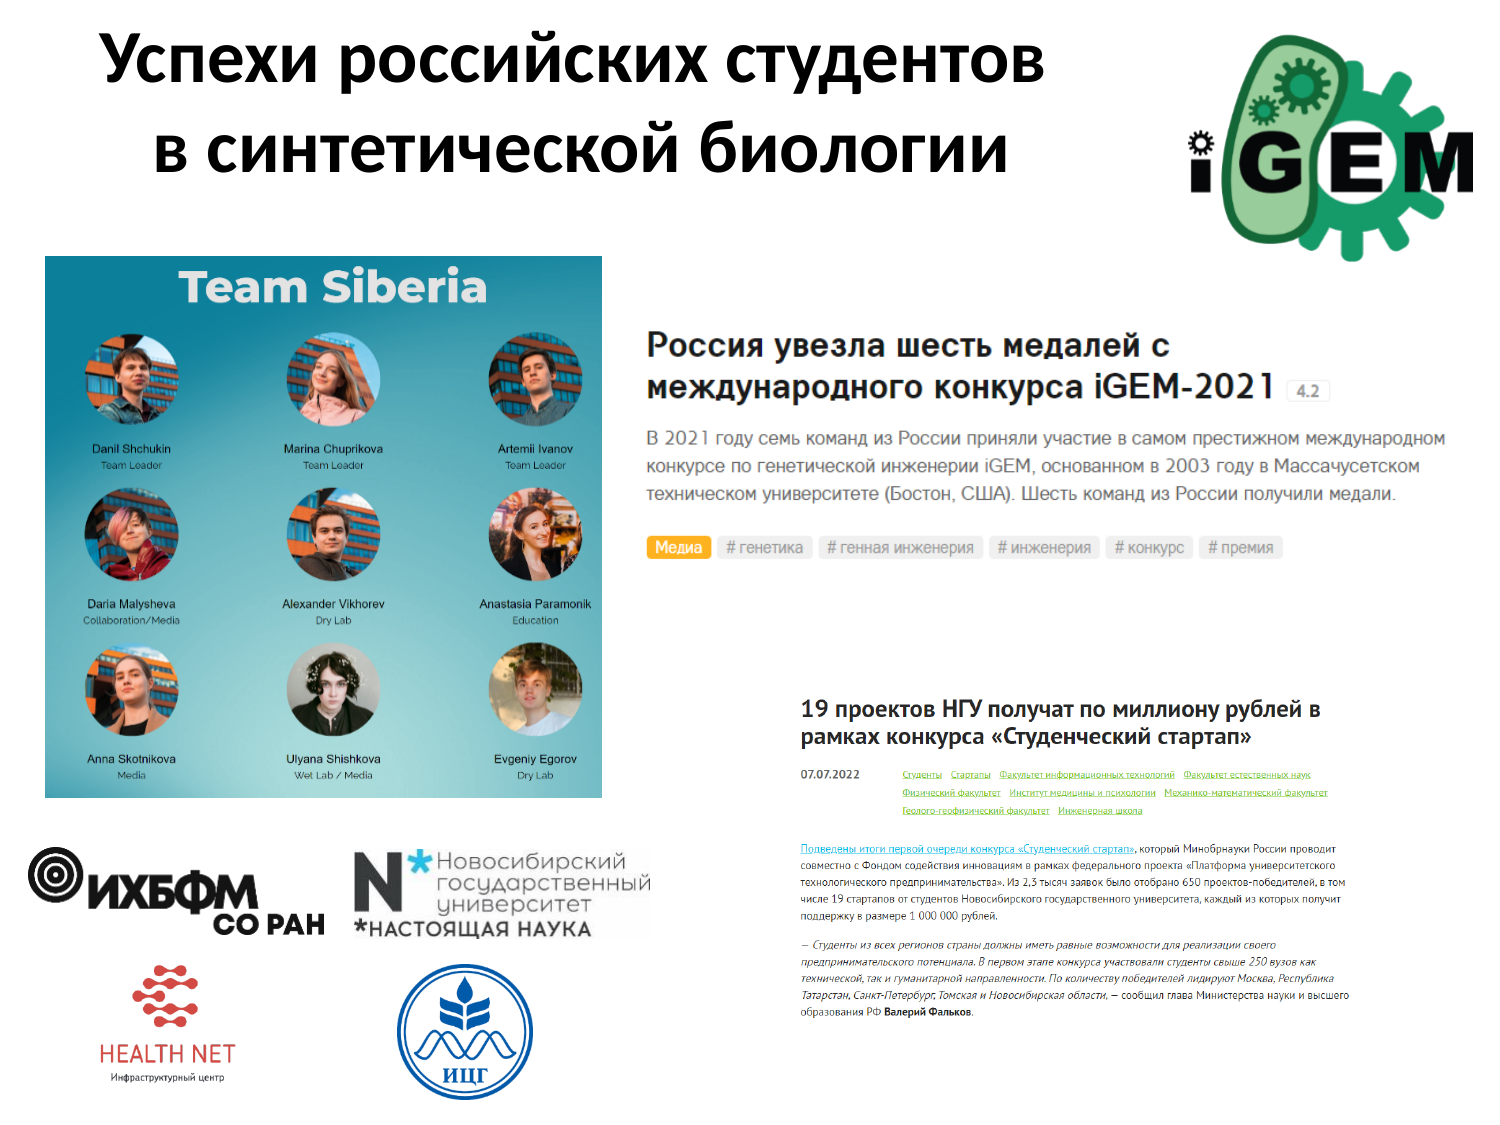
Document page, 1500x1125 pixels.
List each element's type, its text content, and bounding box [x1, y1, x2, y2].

picture [1188, 6, 1473, 291]
picture [27, 847, 324, 936]
picture [100, 963, 236, 1085]
picture [785, 680, 1359, 1029]
picture [353, 849, 650, 939]
picture [45, 255, 602, 798]
picture [396, 963, 534, 1101]
text_box Успехи российских студентов в синтетической биологии [0, 0, 1164, 241]
picture [624, 320, 1464, 596]
